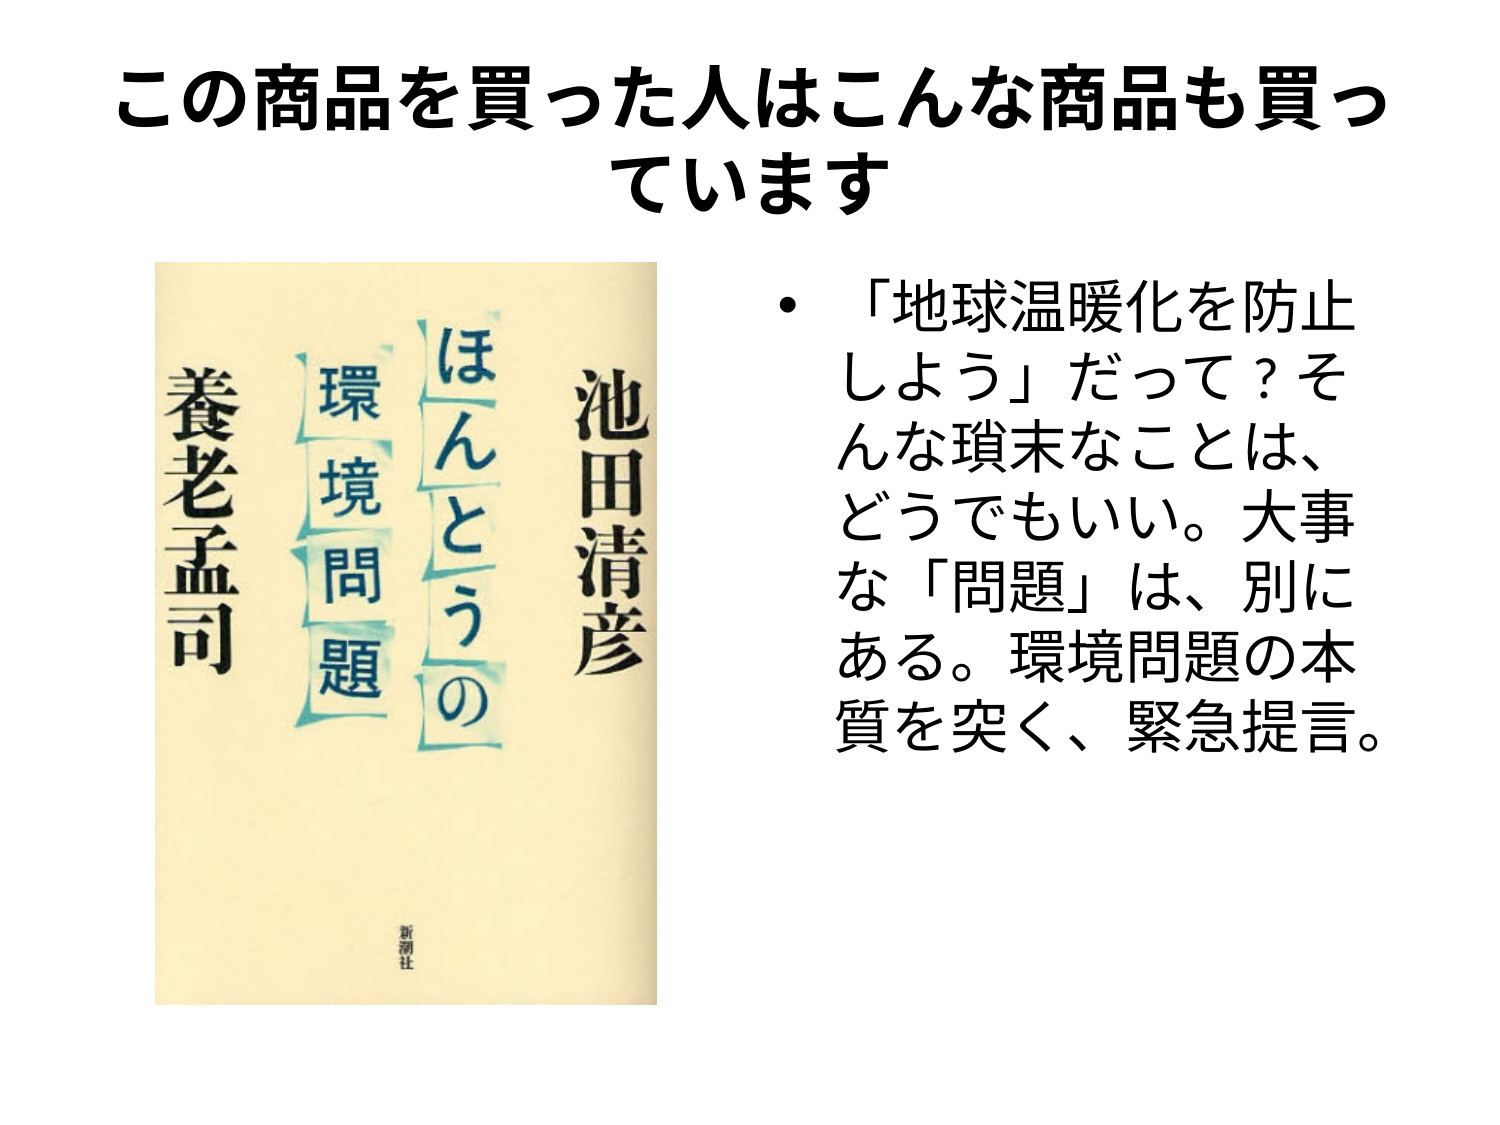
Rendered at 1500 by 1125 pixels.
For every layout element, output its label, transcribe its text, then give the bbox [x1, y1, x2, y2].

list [155, 262, 657, 1006]
title この商品を買った人はこんな商品も買っています [75, 45, 1425, 233]
list 「地球温暖化を防止しよう」だって?そんな瑣末なことは、どうでもいい。大事な「問題」は、別にある。環境問題の本質を突く、緊急提言。 [762, 262, 1425, 1005]
